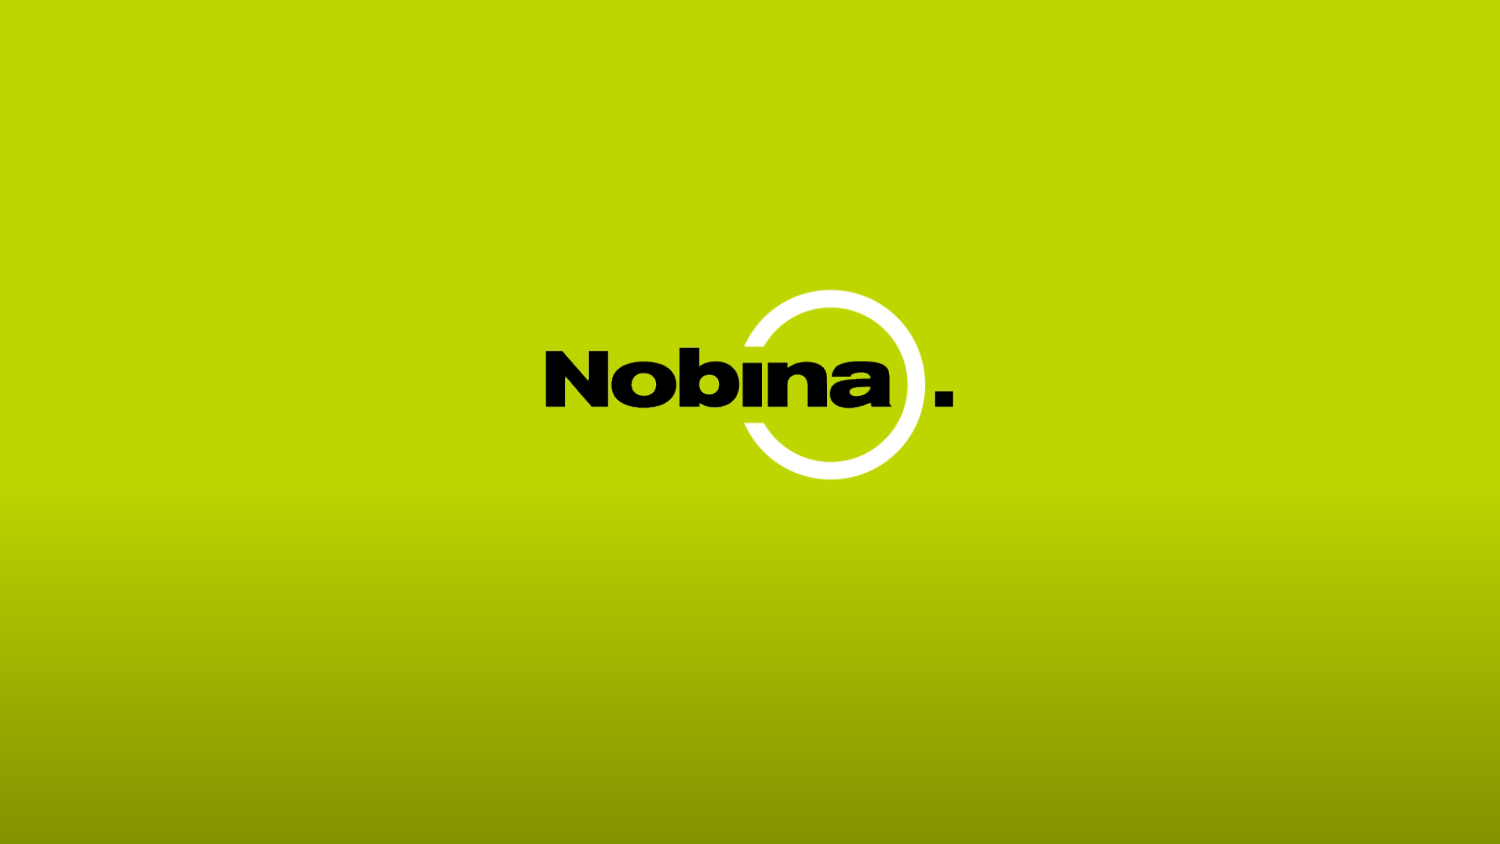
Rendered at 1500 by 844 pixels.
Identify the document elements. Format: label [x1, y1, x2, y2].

picture [537, 281, 963, 491]
